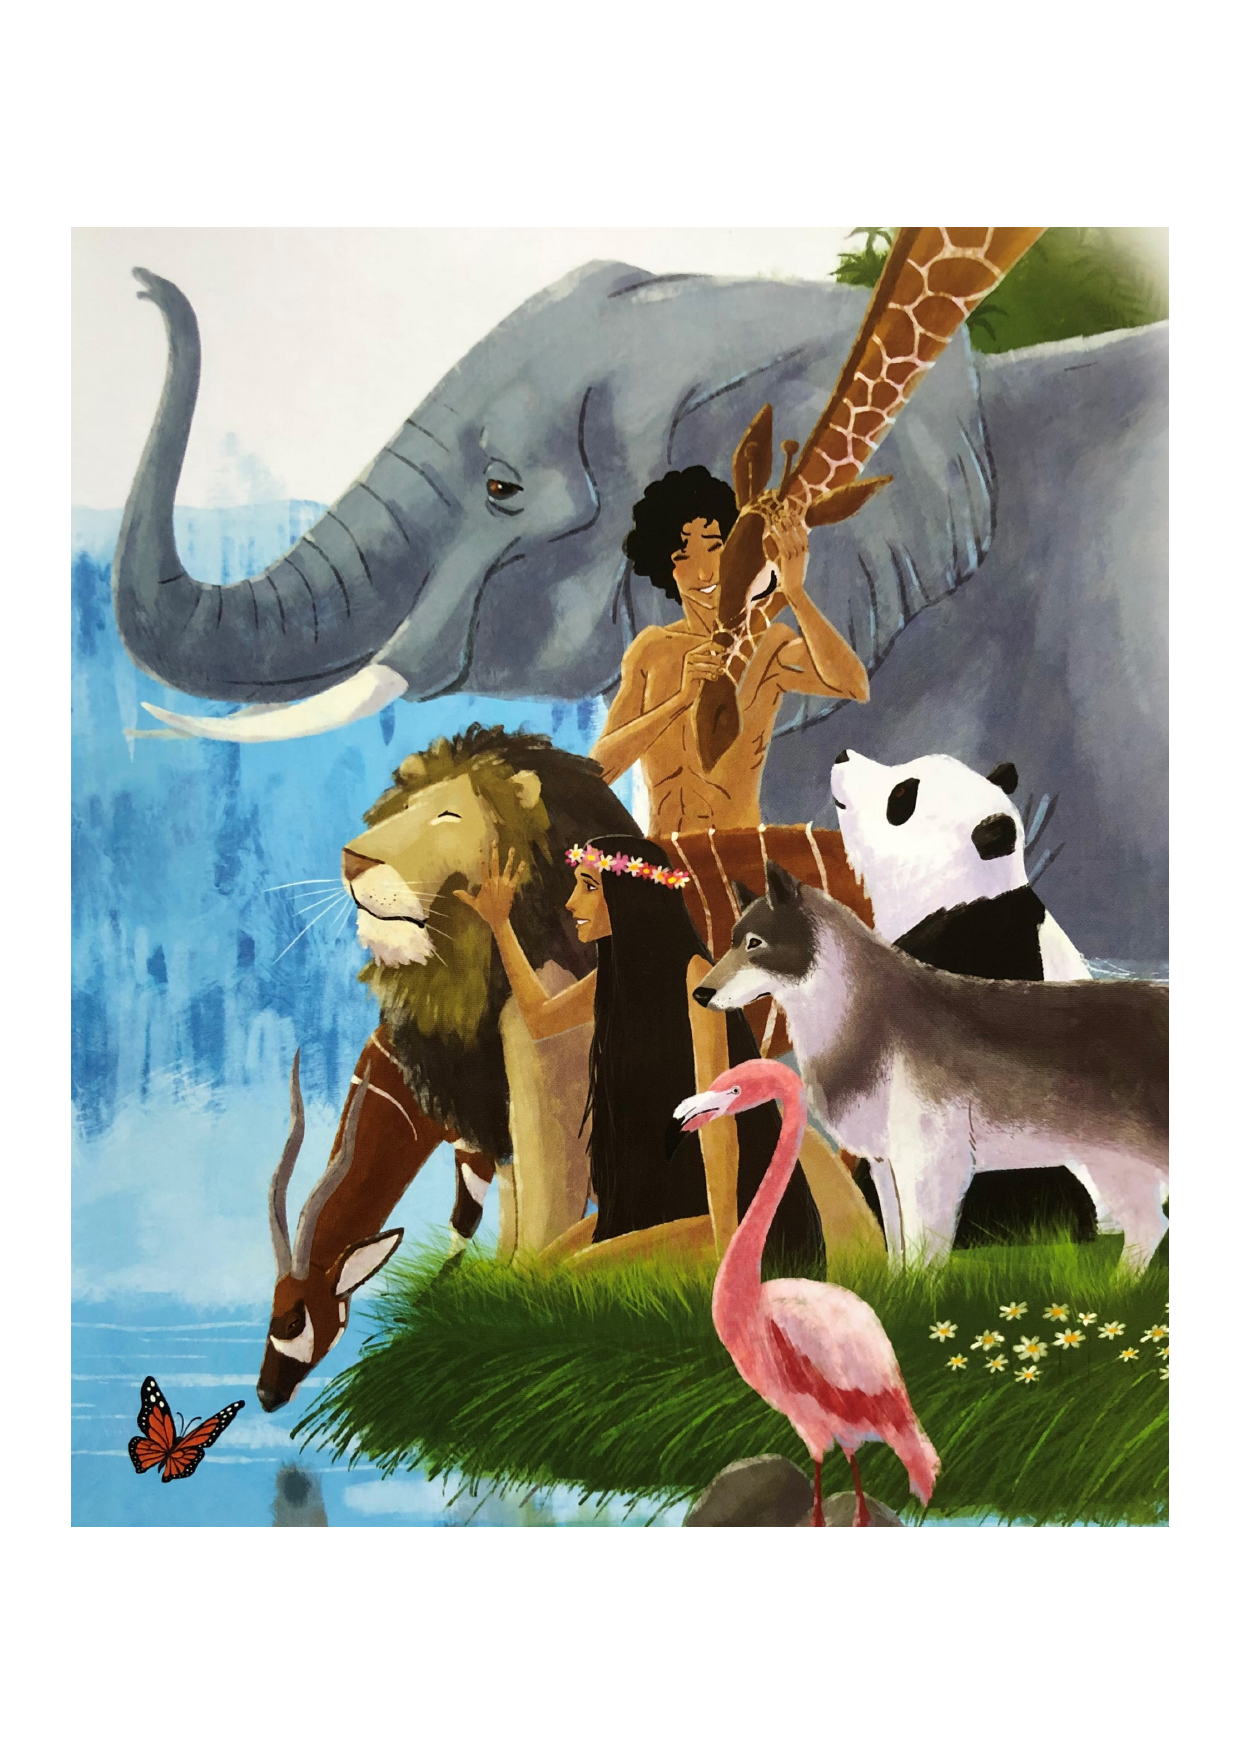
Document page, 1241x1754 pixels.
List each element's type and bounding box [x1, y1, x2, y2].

picture [71, 227, 1169, 1527]
